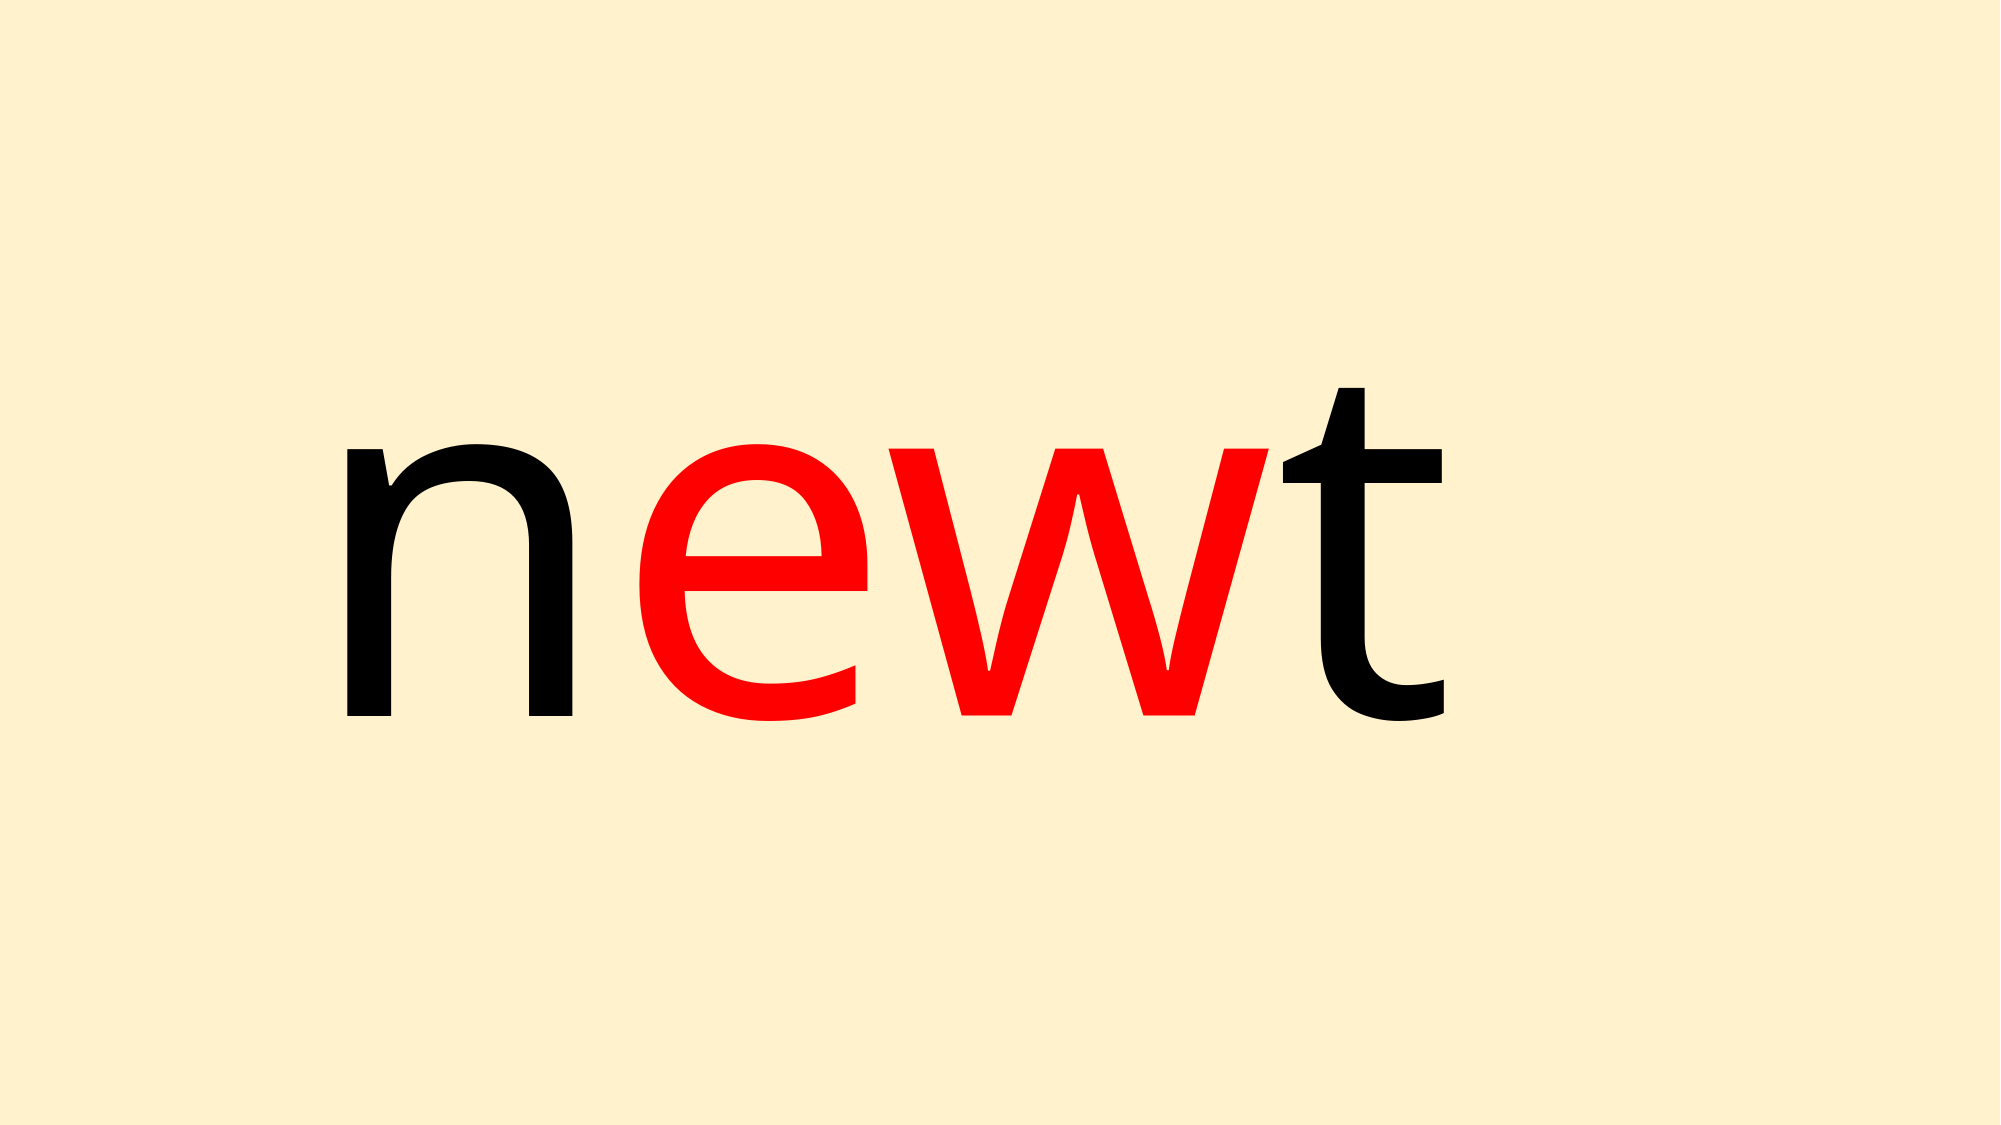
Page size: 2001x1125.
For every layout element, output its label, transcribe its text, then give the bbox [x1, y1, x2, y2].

text_box newt [290, 211, 1470, 824]
